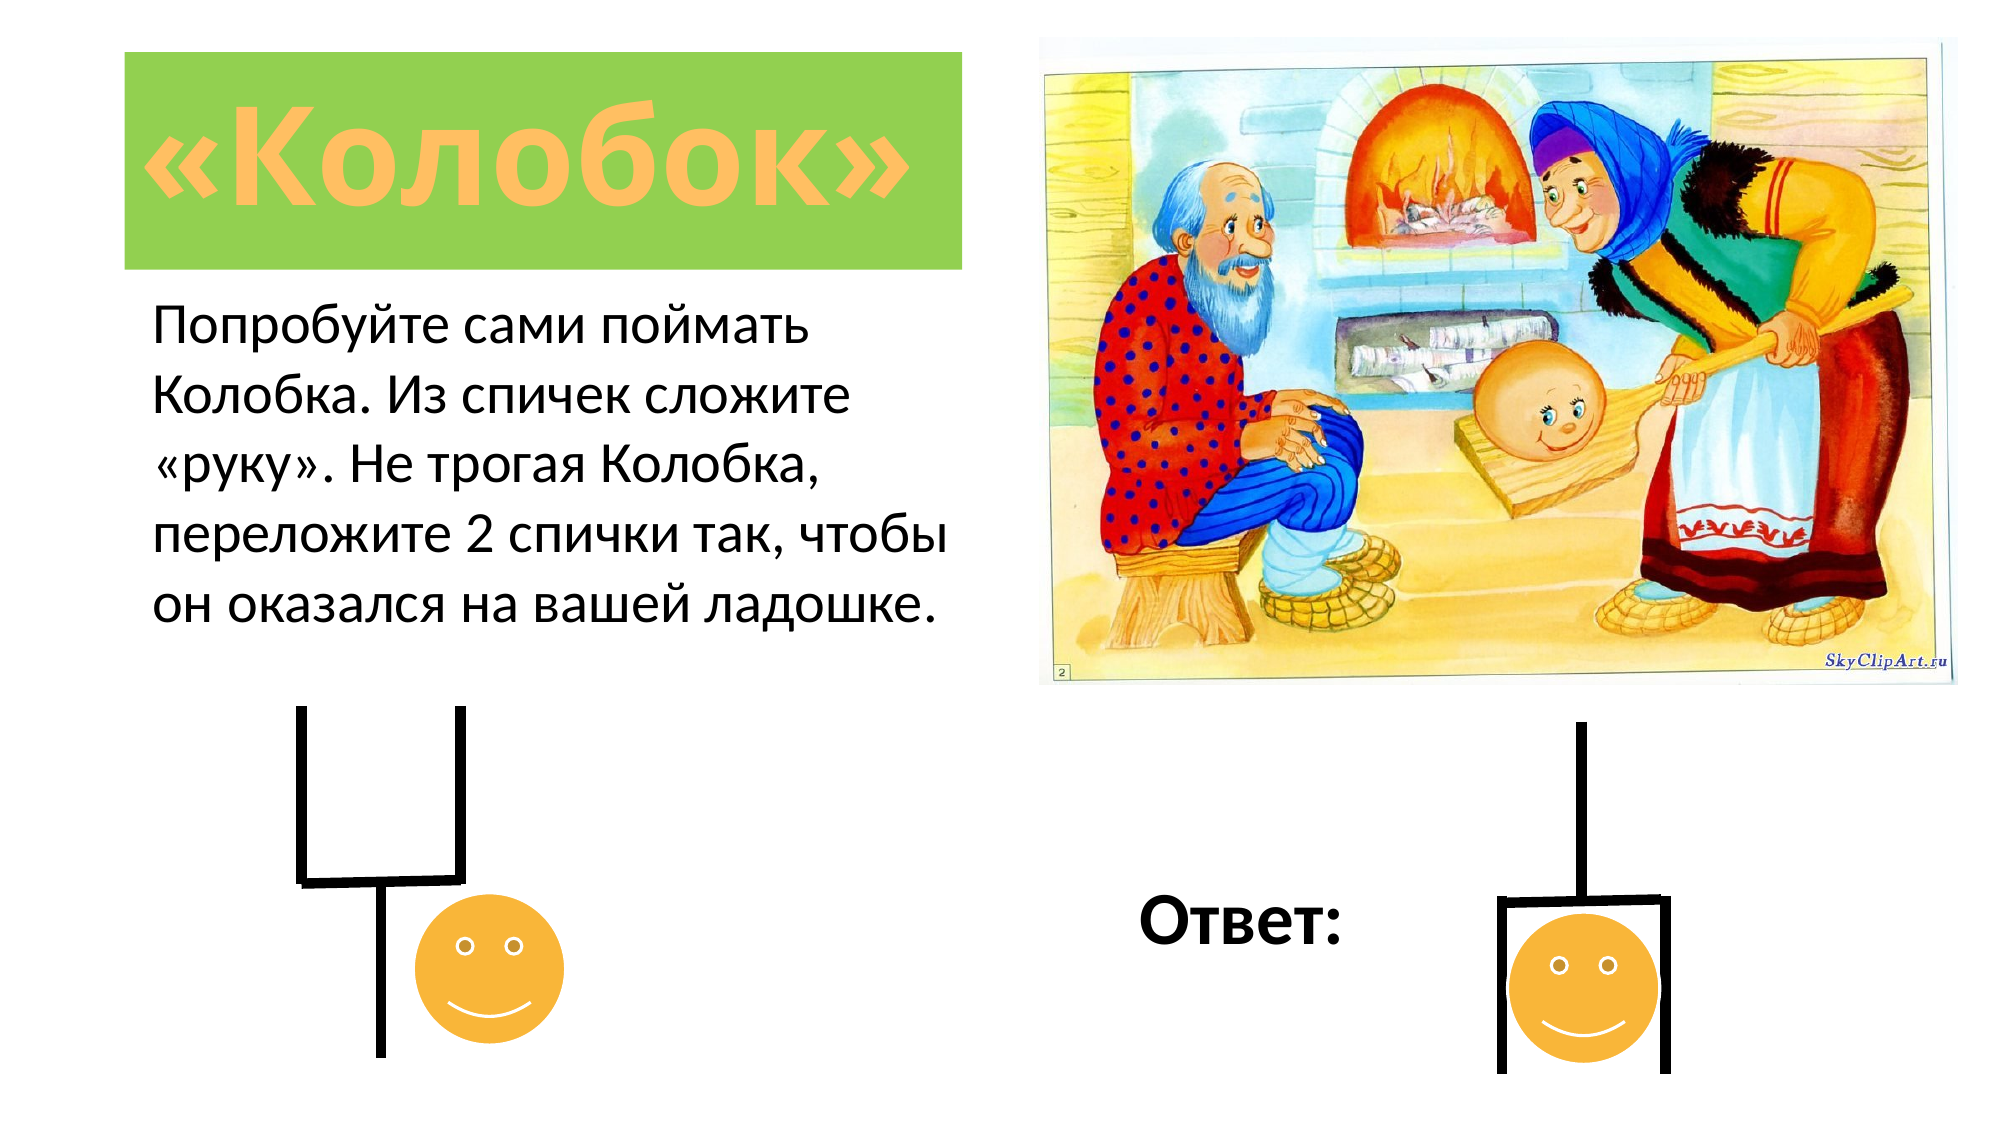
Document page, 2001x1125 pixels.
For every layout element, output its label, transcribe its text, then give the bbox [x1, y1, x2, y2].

text_box Ответ: [1124, 862, 1391, 968]
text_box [301, 705, 566, 1058]
text_box Попробуйте сами поймать Колобка. Из спичек сложите «руку». Не трогая Колобка, переложите 2 спички так, чтобы он оказался на вашей ладошке. [137, 277, 1000, 642]
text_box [1501, 721, 1666, 1074]
title «Колобок» [124, 52, 963, 270]
picture [1039, 37, 1958, 685]
